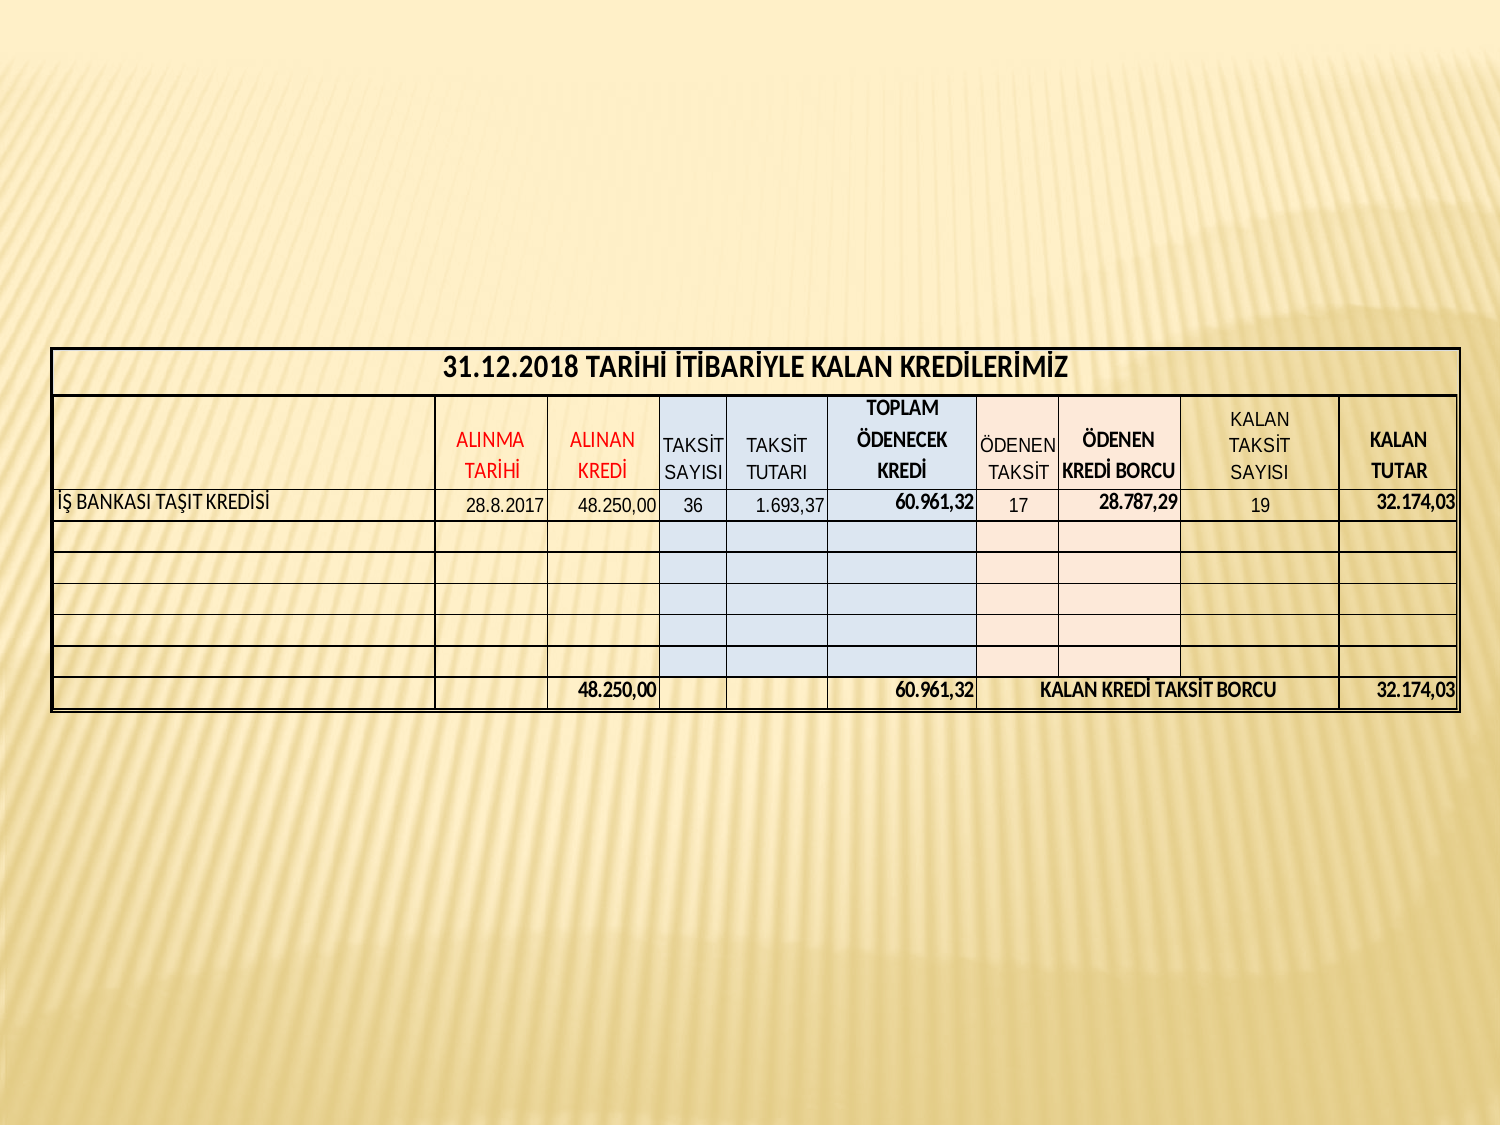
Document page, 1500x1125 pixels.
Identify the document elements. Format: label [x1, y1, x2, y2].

picture [52, 349, 1460, 712]
